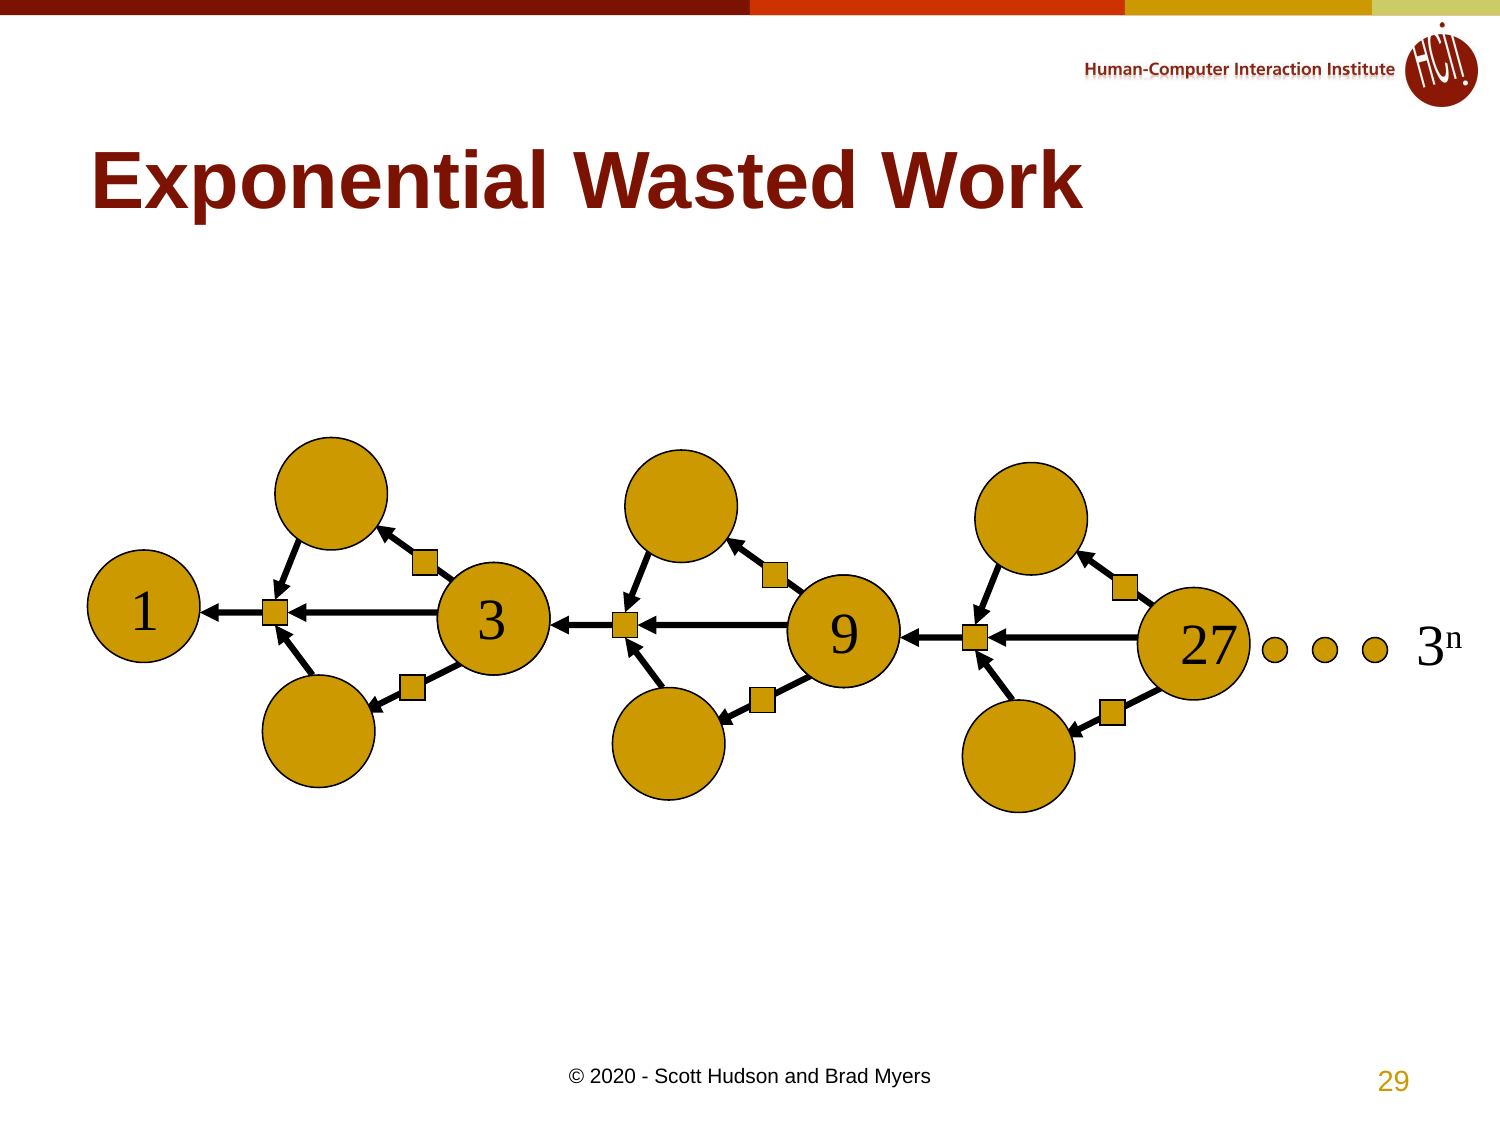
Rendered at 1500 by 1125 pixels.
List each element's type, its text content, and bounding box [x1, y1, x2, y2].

picture [1313, 22, 1478, 107]
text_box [1262, 637, 1388, 663]
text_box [87, 437, 1251, 813]
text_box 3n [1401, 600, 1478, 685]
title Exponential Wasted Work [74, 19, 1313, 233]
footer © 2020 - Scott Hudson and Brad Myers [457, 1054, 1043, 1101]
slide_number 29 [1074, 1054, 1426, 1101]
